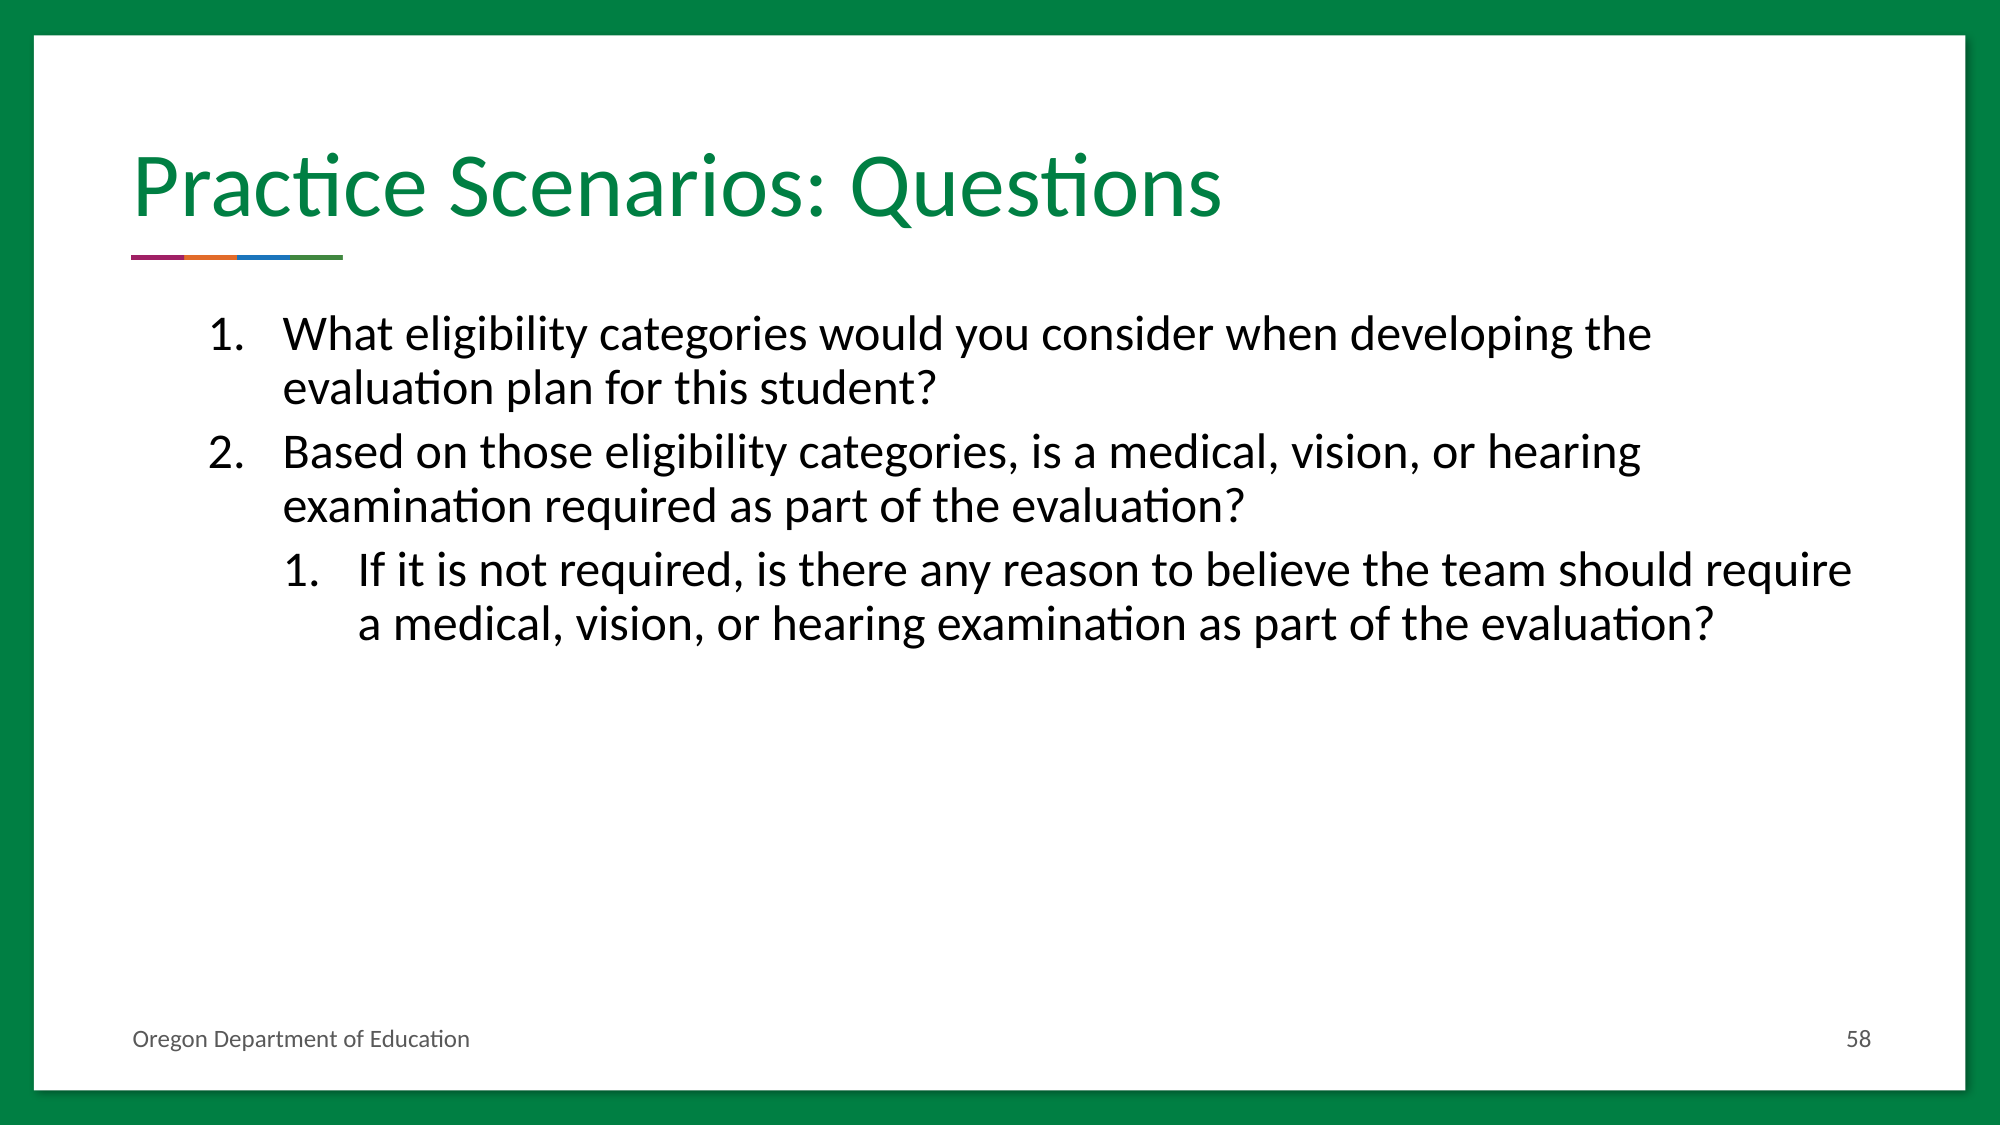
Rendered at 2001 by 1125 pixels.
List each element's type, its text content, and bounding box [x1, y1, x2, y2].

title Practice Scenarios: Questions [117, 75, 1887, 244]
list What eligibility categories would you consider when developing the evaluation plan for this student? Based on those eligibility categories, is a medical, vision, or hearing examination required as part of the evaluation? If it is not required, is there any reason to believe the team should require a medical, vision, or hearing examination as part of the evaluation? [117, 299, 1887, 974]
slide_number 58 [1412, 1007, 1887, 1068]
picture [131, 255, 343, 260]
footer Oregon Department of Education [117, 1007, 588, 1068]
